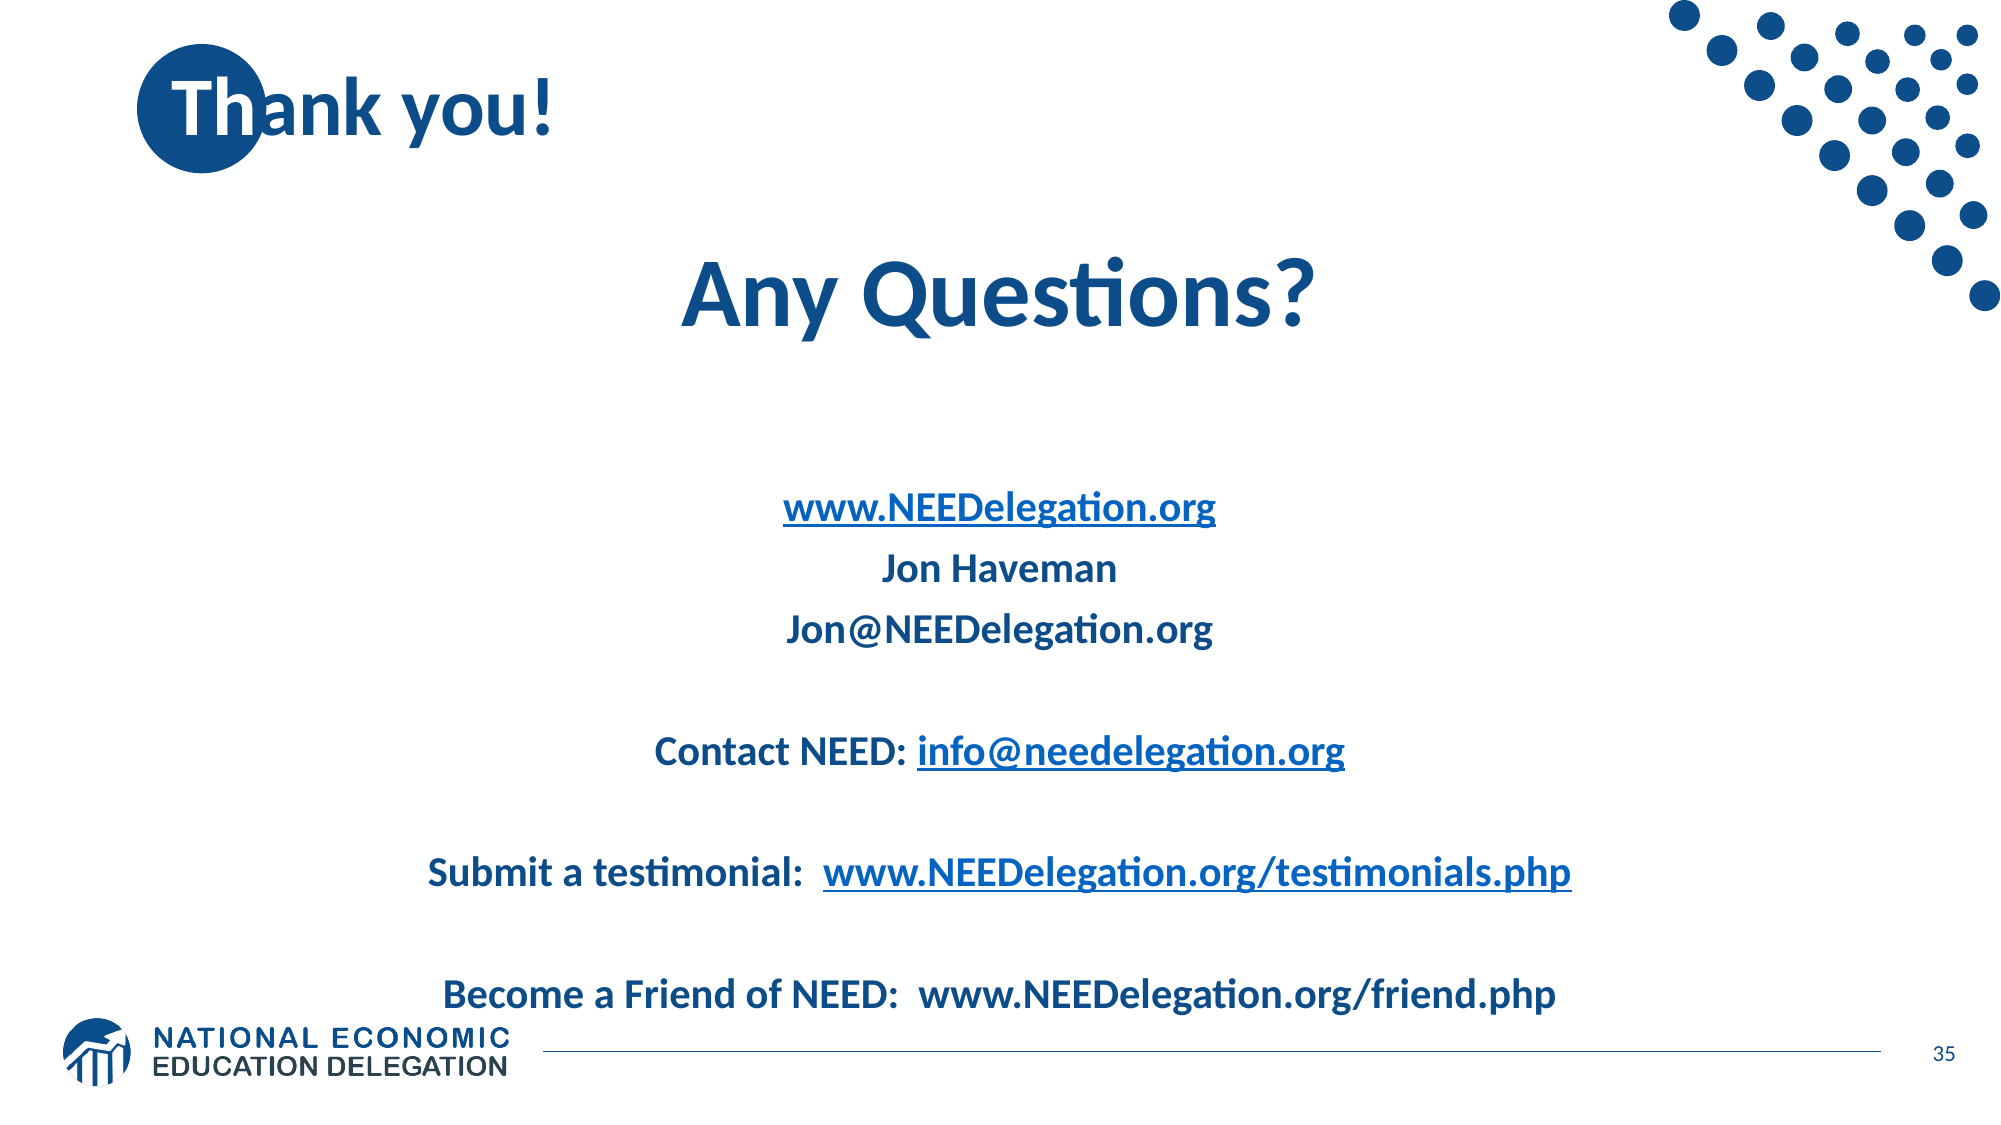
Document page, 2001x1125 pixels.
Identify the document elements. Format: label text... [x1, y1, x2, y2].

picture [55, 1013, 520, 1091]
title Thank you! [137, 0, 1863, 108]
list Any Questions? www.NEEDelegation.org Jon Haveman Jon@NEEDelegation.org Contact NEED: info@needelegation.org Submit a testimonial: www.NEEDelegation.org/testimonials.php Become a Friend of NEED: www.NEEDelegation.org/friend.php [137, 108, 1863, 1032]
slide_number 35 [1521, 1022, 1972, 1082]
